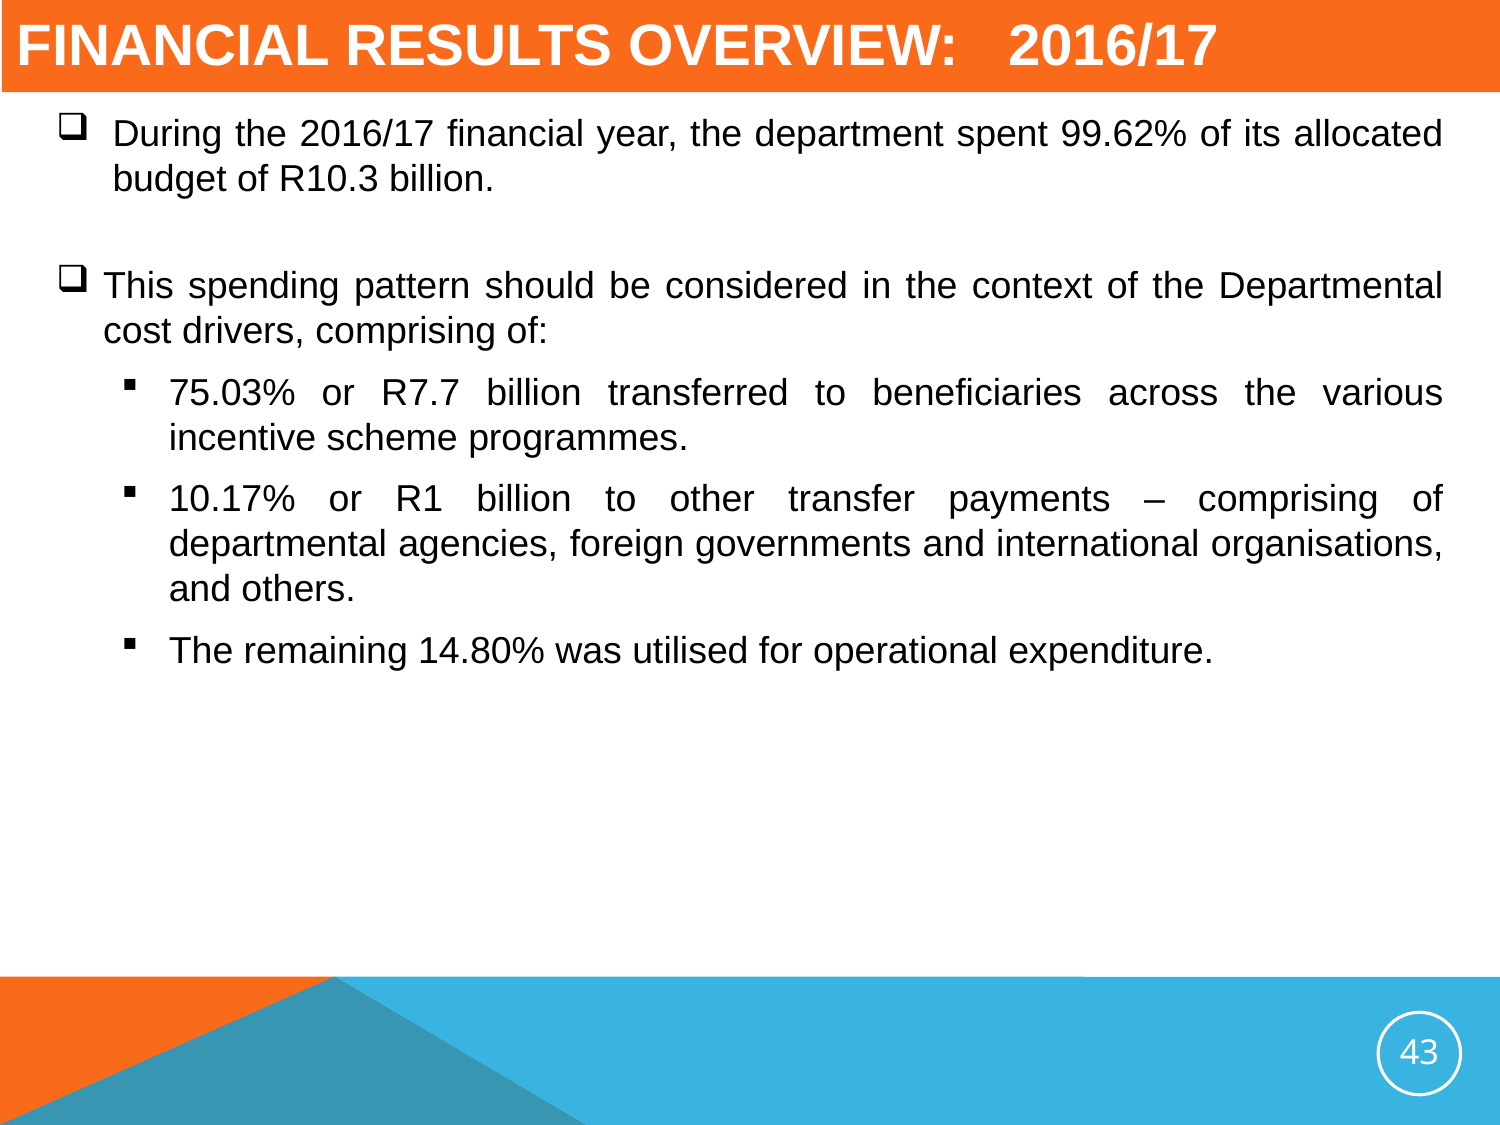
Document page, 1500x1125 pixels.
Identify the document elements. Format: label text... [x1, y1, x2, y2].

text_box financial results OVERVIEW: 2016/17 [1, 0, 1500, 93]
slide_number 43 [1376, 1010, 1463, 1097]
list During the 2016/17 financial year, the department spent 99.62% of its allocated budget of R10.3 billion. This spending pattern should be considered in the context of the Departmental cost drivers, comprising of: 75.03% or R7.7 billion transferred to beneficiaries across the various incentive scheme programmes. 10.17% or R1 billion to other transfer payments – comprising of departmental agencies, foreign governments and international organisations, and others. The remaining 14.80% was utilised for operational expenditure. [41, 101, 1459, 953]
